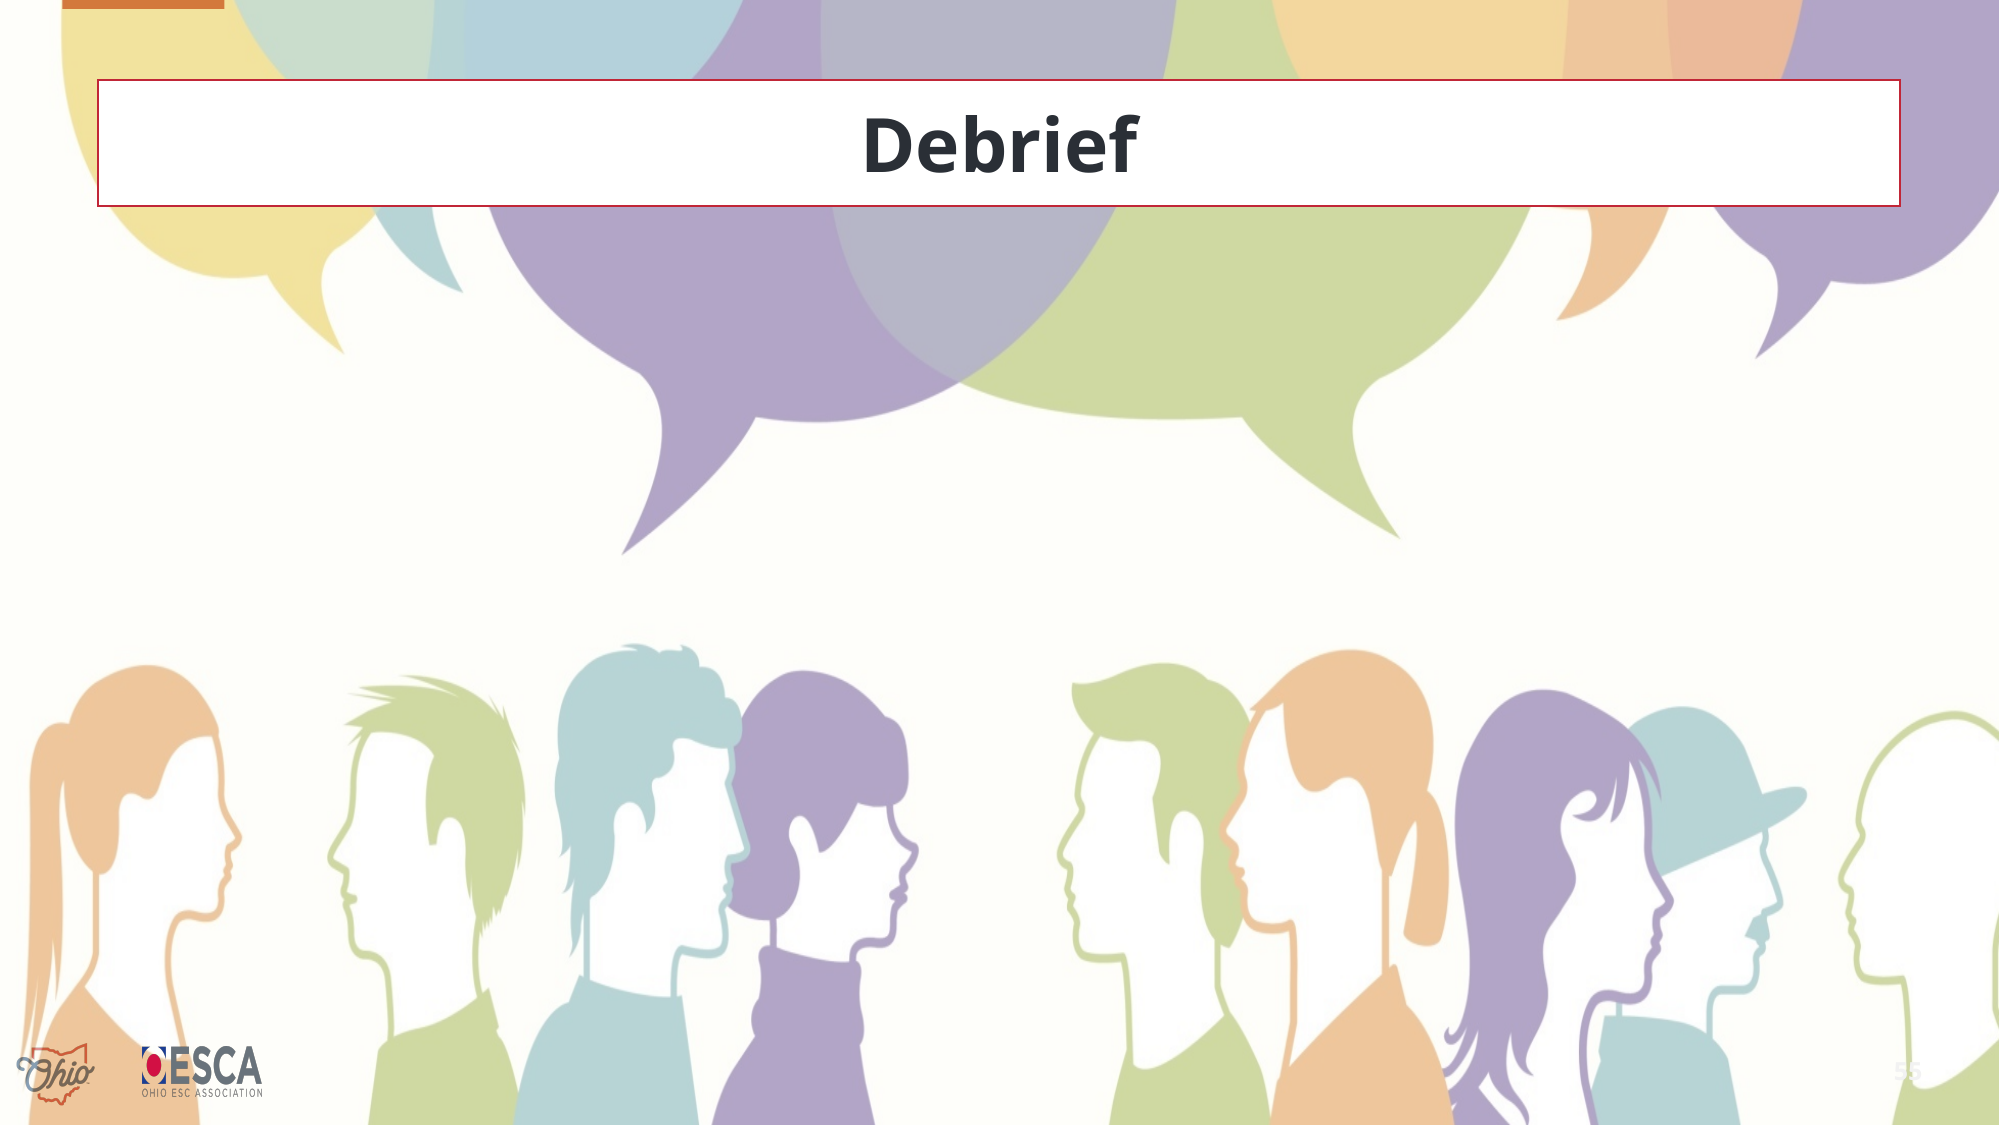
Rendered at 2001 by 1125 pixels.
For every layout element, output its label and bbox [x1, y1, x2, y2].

picture [142, 1046, 262, 1097]
list [0, 0, 1999, 1125]
